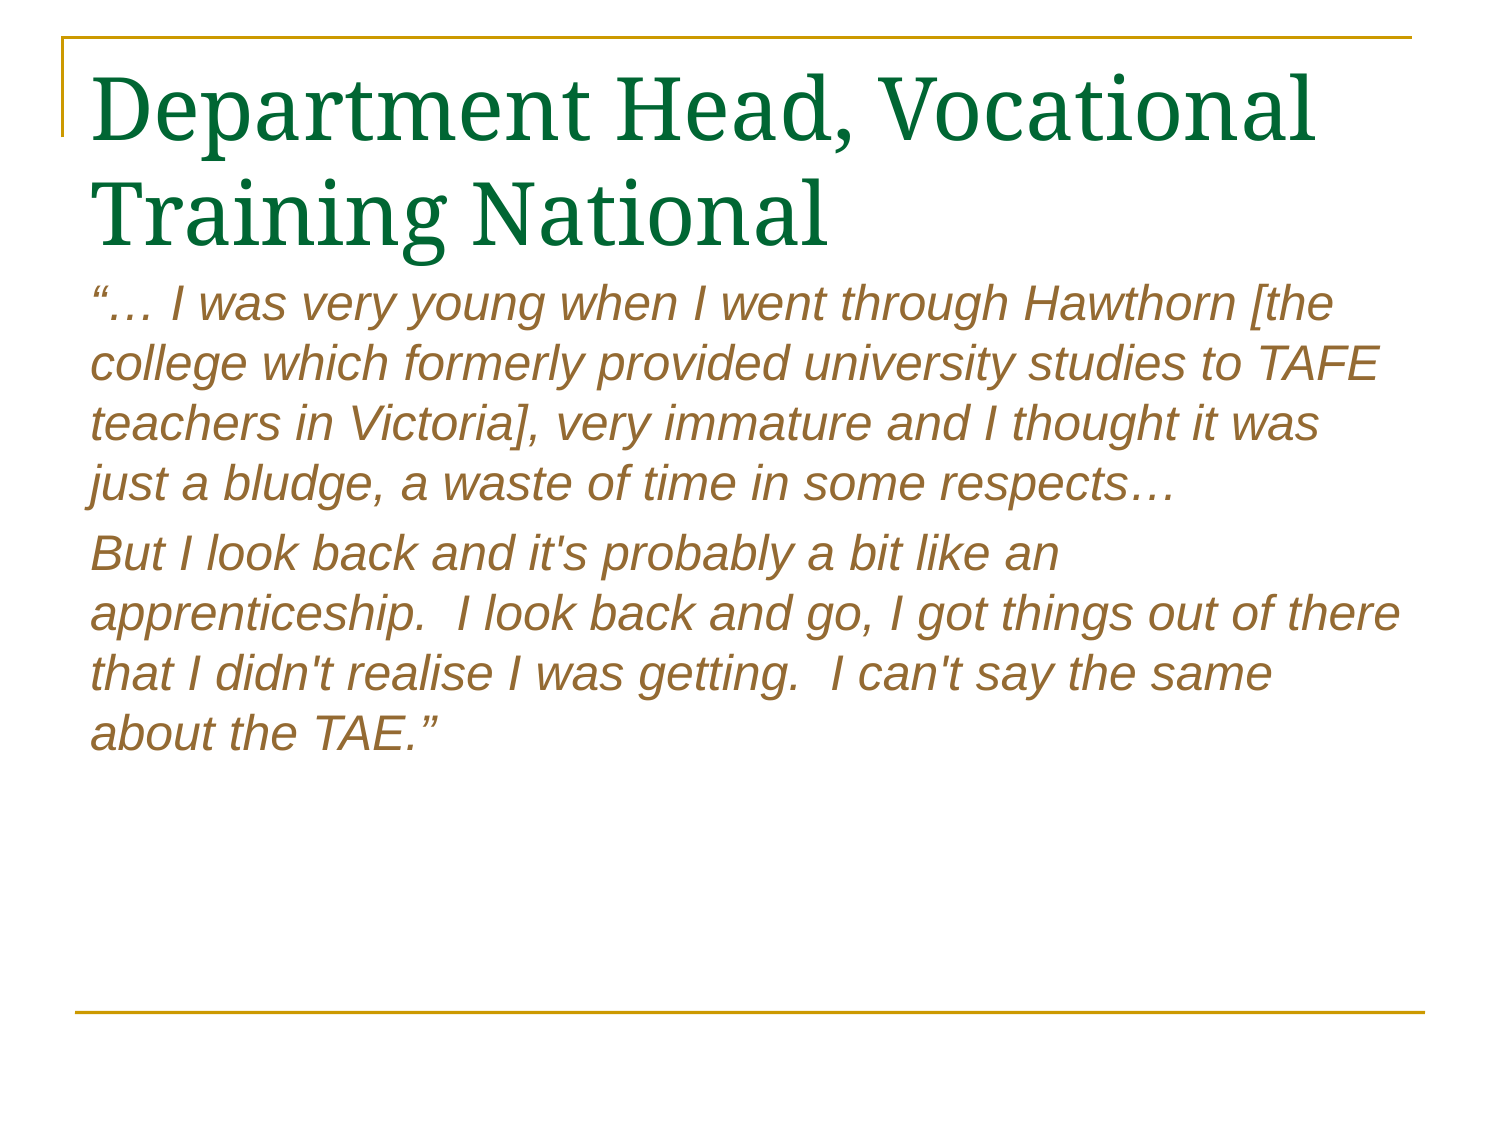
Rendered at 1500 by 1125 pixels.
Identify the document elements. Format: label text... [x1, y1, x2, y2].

title Department Head, Vocational Training National [75, 45, 1425, 233]
list “… I was very young when I went through Hawthorn [the college which formerly provided university studies to TAFE teachers in Victoria], very immature and I thought it was just a bludge, a waste of time in some respects… But I look back and it's probably a bit like an apprenticeship. I look back and go, I got things out of there that I didn't realise I was getting. I can't say the same about the TAE.” [75, 262, 1425, 1006]
